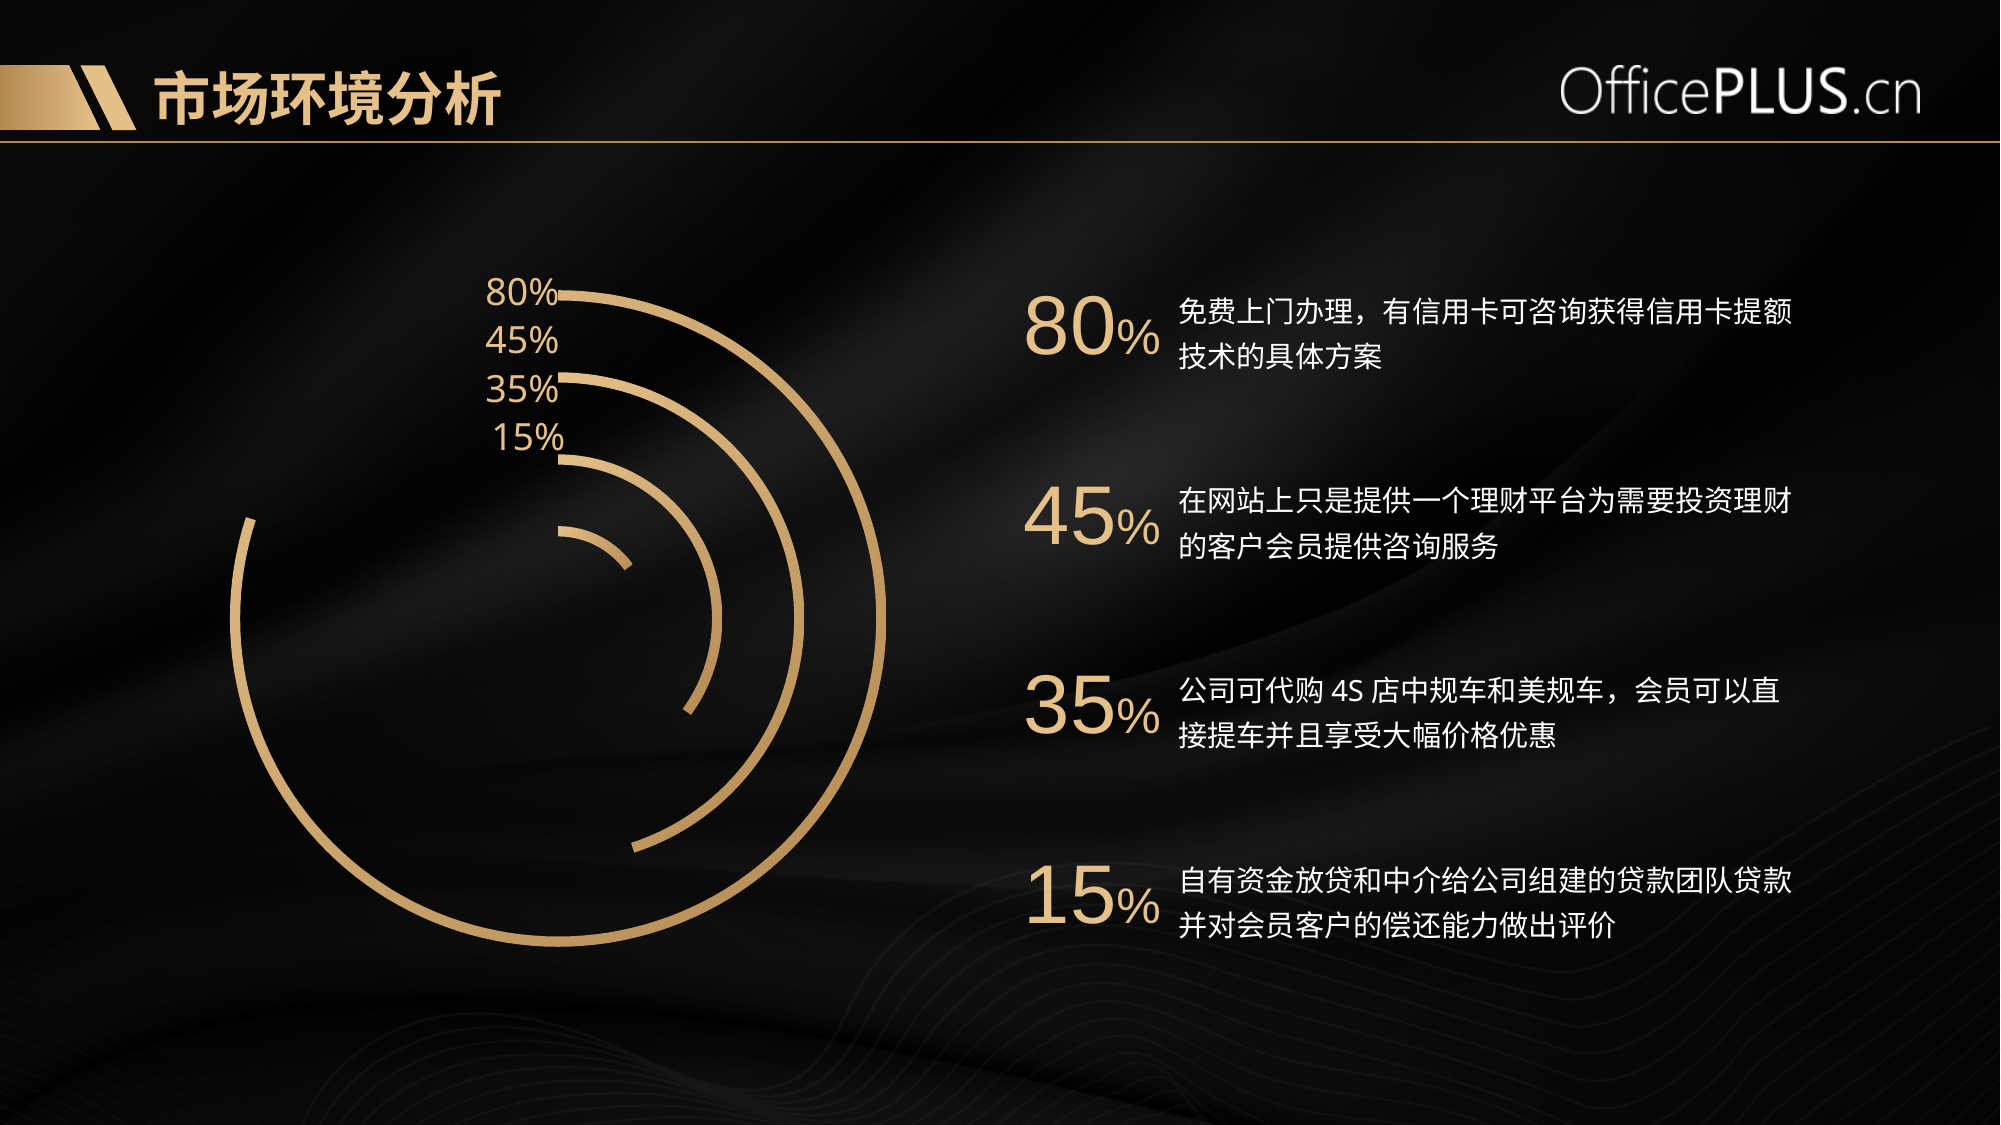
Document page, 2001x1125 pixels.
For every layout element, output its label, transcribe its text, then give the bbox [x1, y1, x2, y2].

picture [0, 143, 2000, 1125]
text_box 市场环境分析 [138, 54, 624, 141]
text_box 35% [1067, 643, 1177, 760]
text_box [48, 260, 1067, 958]
text_box 80% [1067, 263, 1177, 380]
text_box 公司可代购4S店中规车和美规车，会员可以直接提车并且享受大幅价格优惠 [1163, 654, 1822, 757]
text_box 自有资金放贷和中介给公司组建的贷款团队贷款并对会员客户的偿还能力做出评价 [1163, 844, 1822, 947]
text_box 免费上门办理，有信用卡可咨询获得信用卡提额技术的具体方案 [1163, 275, 1822, 378]
picture [0, 0, 2000, 141]
text_box 15% [1067, 832, 1177, 949]
text_box 45% [1067, 453, 1177, 570]
text_box 在网站上只是提供一个理财平台为需要投资理财的客户会员提供咨询服务 [1163, 464, 1822, 568]
